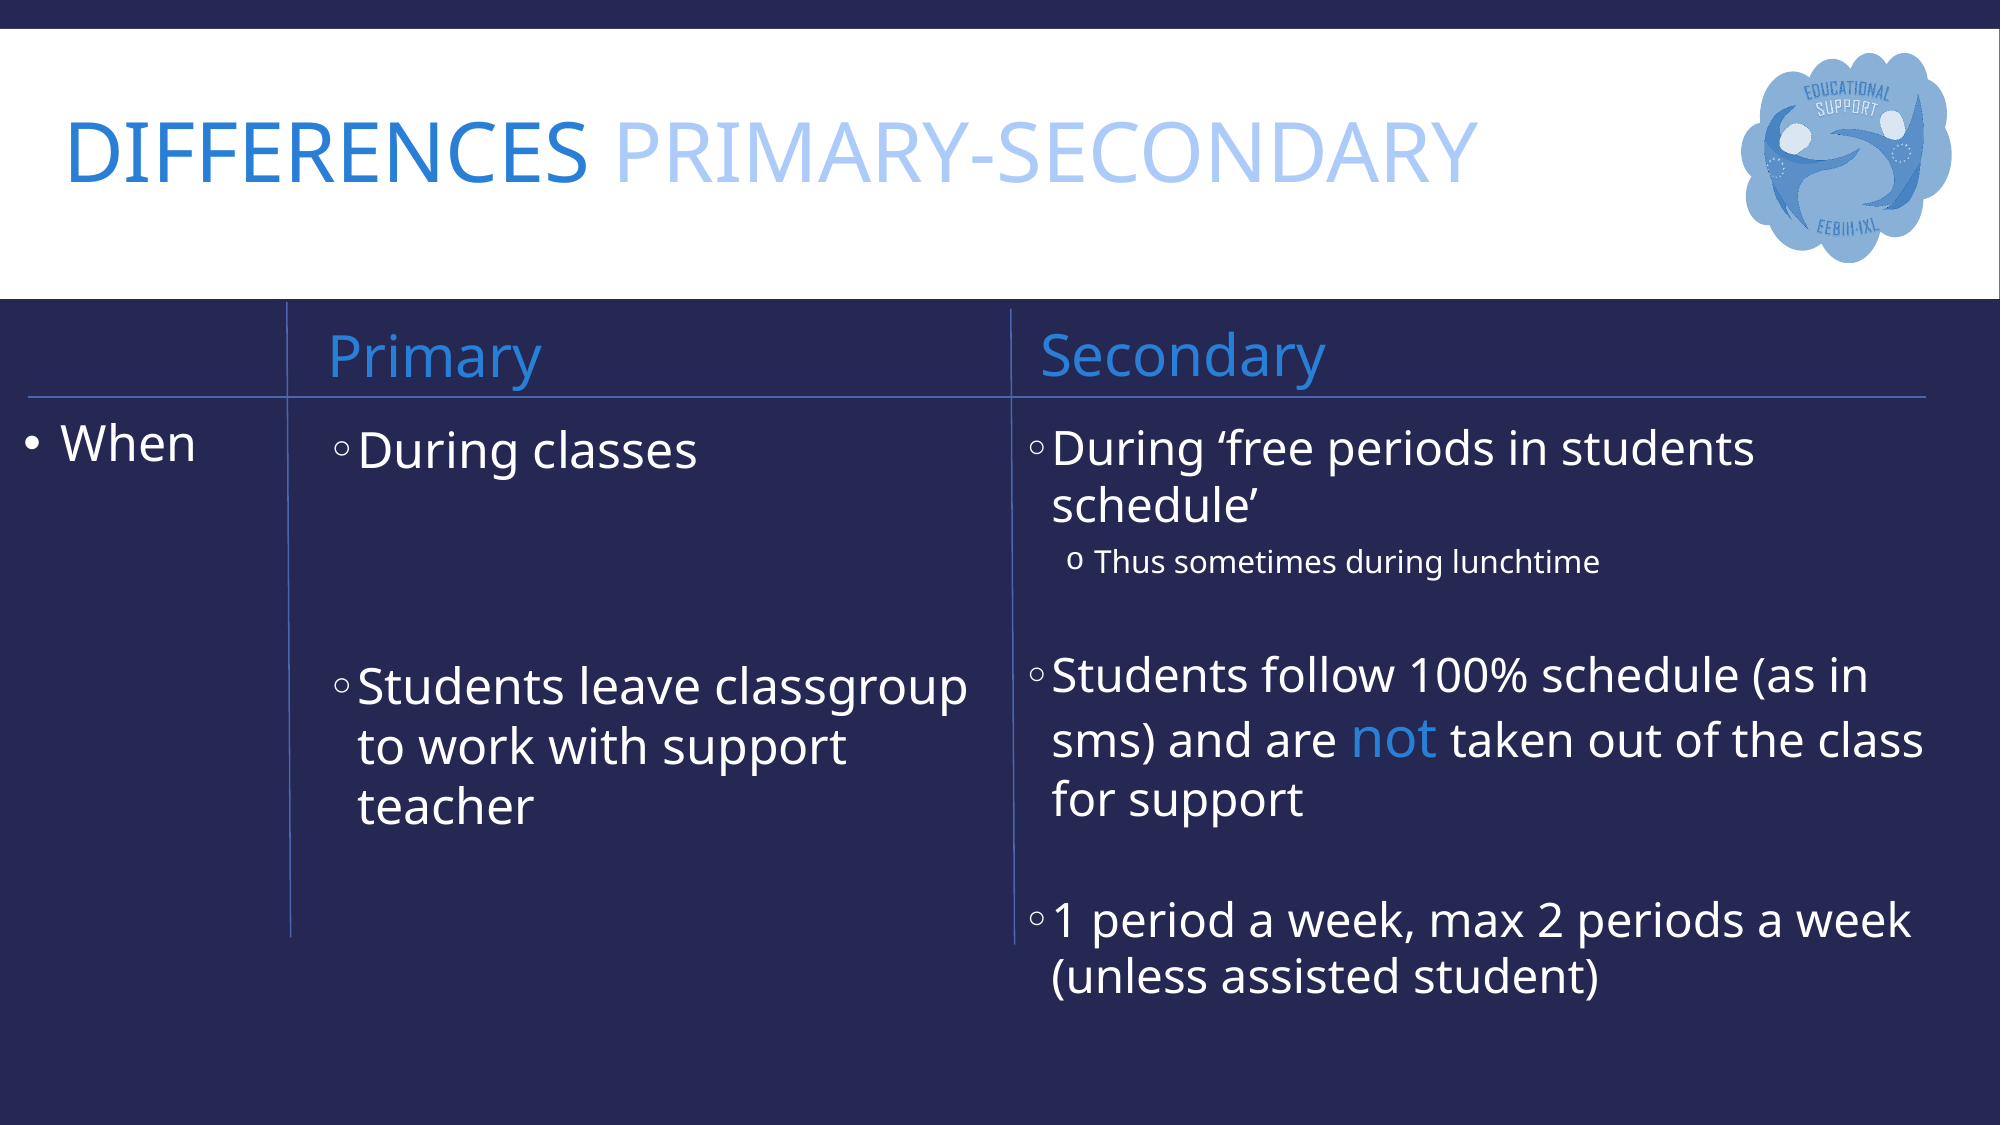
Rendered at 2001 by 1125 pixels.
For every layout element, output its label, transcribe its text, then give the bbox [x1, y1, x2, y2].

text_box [1010, 308, 1015, 396]
text_box Primary [312, 311, 1004, 396]
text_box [286, 404, 291, 938]
picture [1741, 51, 1952, 263]
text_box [286, 301, 291, 396]
text_box Secondary [1025, 311, 1915, 396]
title Differences primary-secondary [48, 45, 1699, 270]
text_box Primary [312, 404, 1003, 410]
text_box When [8, 410, 322, 1016]
text_box Secondary [1025, 404, 1915, 410]
text_box During ‘free periods in students schedule’ Thus sometimes during lunchtime Students follow 100% schedule (as in sms) and are not taken out of the class for support 1 period a week, max 2 periods a week (unless assisted student) [1008, 410, 1941, 1016]
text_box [1010, 404, 1015, 945]
text_box Primary [1020, 311, 1025, 396]
text_box During classes Students leave classgroup to work with support teacher [322, 410, 1008, 1016]
